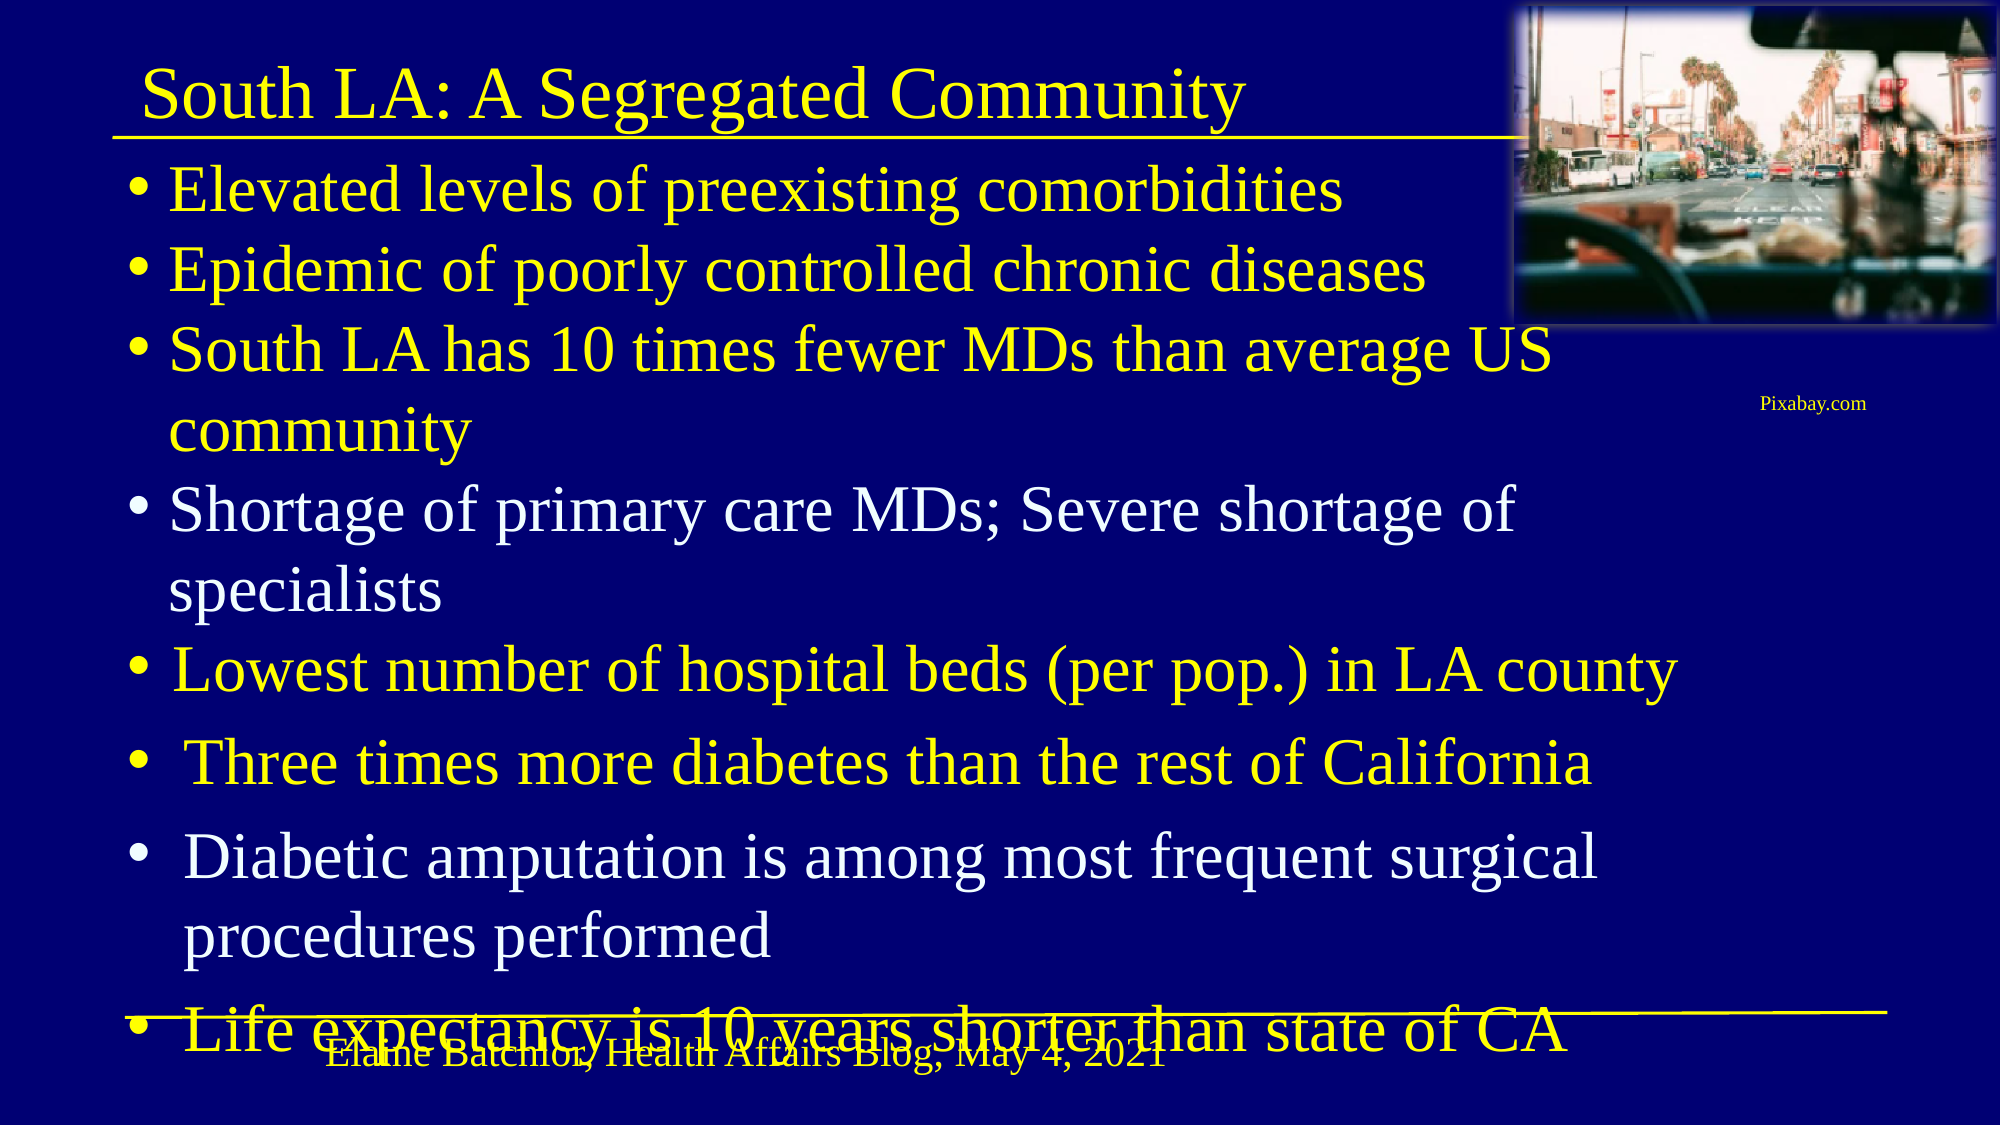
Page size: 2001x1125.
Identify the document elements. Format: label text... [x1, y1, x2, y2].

picture [1514, 5, 1996, 324]
title South LA: A Segregated Community [125, 32, 1507, 137]
text_box Pixabay.com [1745, 382, 1971, 423]
list Elevated levels of preexisting comorbidities Epidemic of poorly controlled chronic diseases South LA has 10 times fewer MDs than average US community Shortage of primary care MDs; Severe shortage of specialists Lowest number of hospital beds (per pop.) in LA county Three times more diabetes than the rest of California Diabetic amputation is among most frequent surgical procedures performed Life expectancy is 10 years shorter than state of CA [112, 138, 1825, 1013]
text_box Elaine Batchlor, Health Affairs Blog, May 4, 2021 [324, 1024, 1850, 1075]
